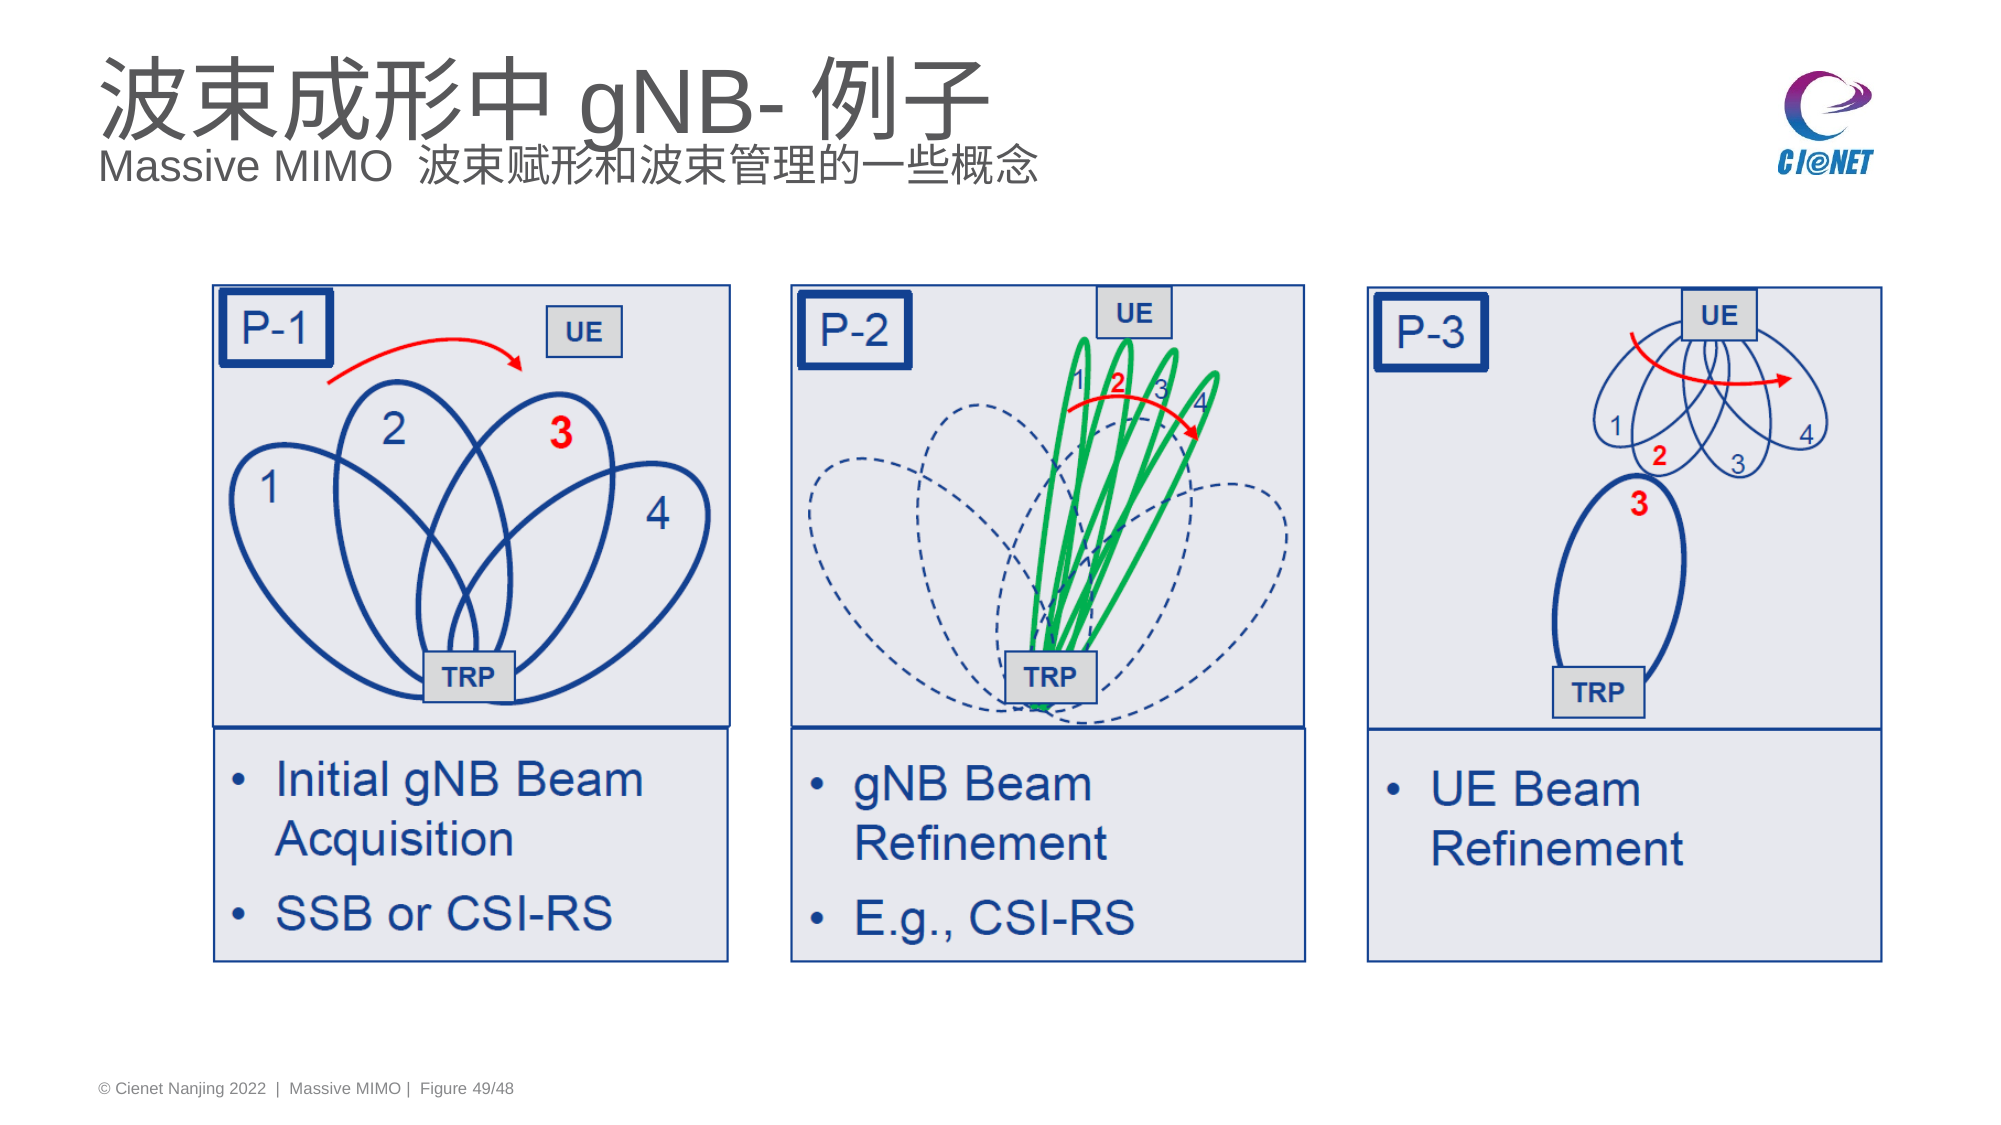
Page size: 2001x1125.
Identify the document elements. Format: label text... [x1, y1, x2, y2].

picture [1778, 71, 1874, 175]
title 波束成形中gNB-例子 Massive MIMO 波束赋形和波束管理的一些概念 [86, 39, 1726, 218]
picture [202, 271, 1899, 979]
